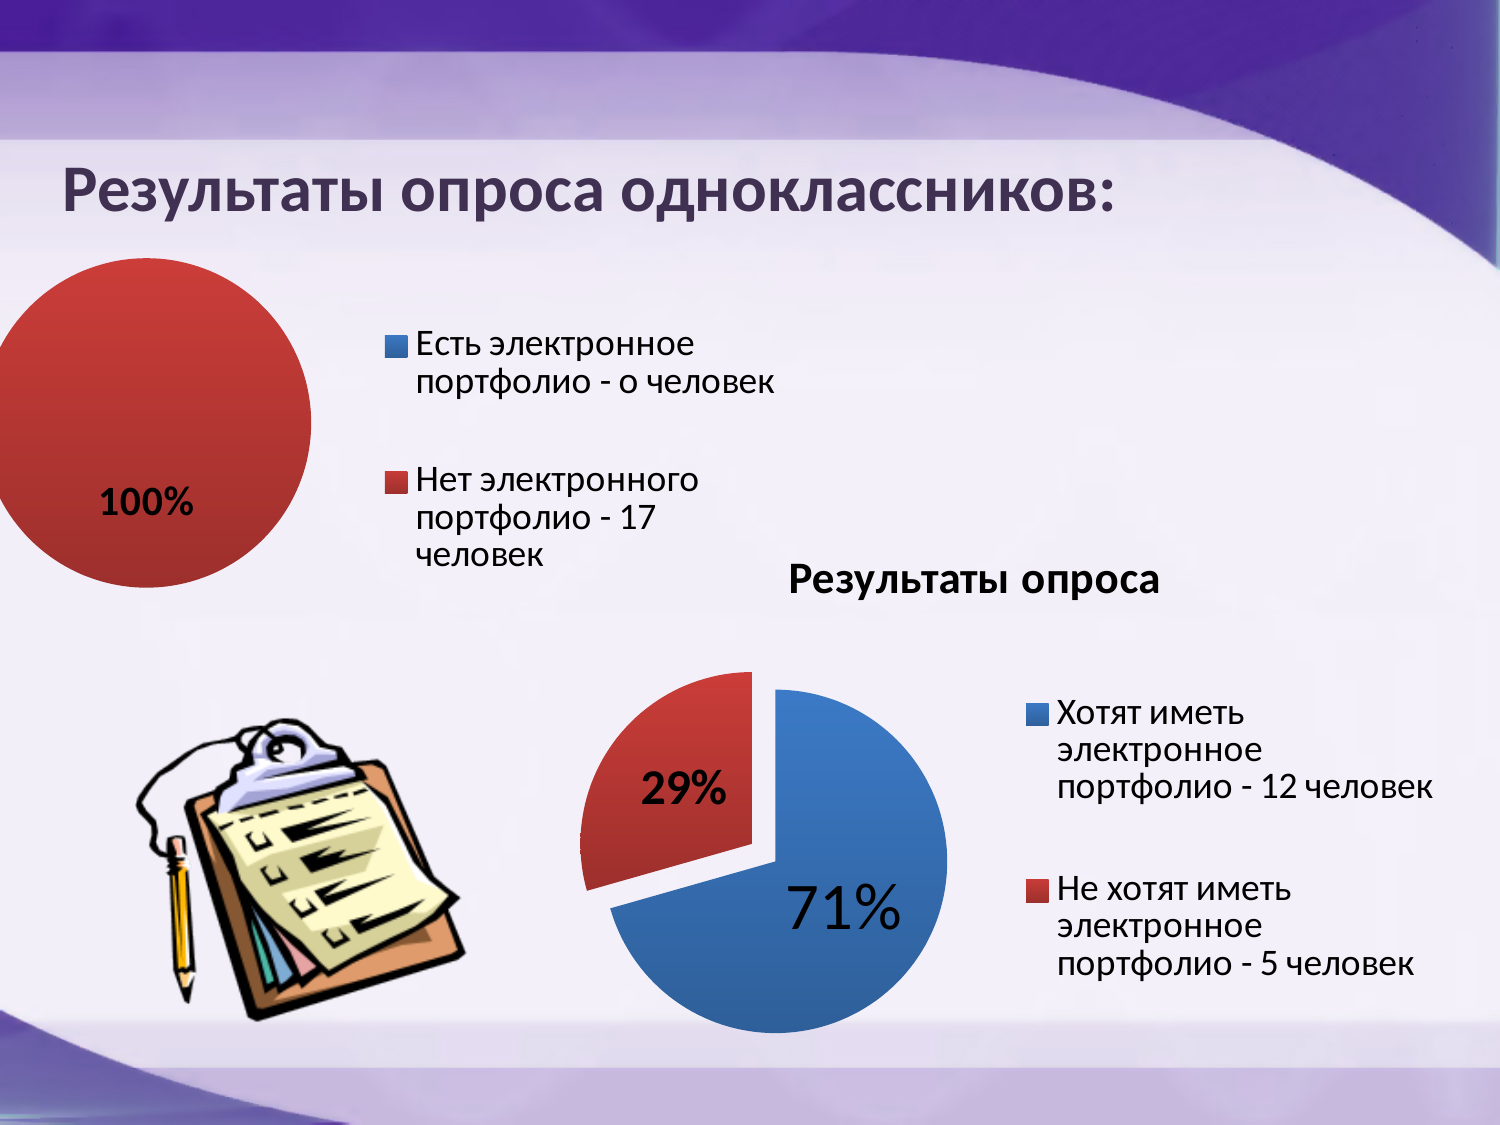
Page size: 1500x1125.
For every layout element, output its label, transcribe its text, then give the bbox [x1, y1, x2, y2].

picture [0, 0, 1500, 1125]
chart [0, 172, 1459, 1071]
text_box Результаты опроса одноклассников: [47, 137, 1495, 232]
